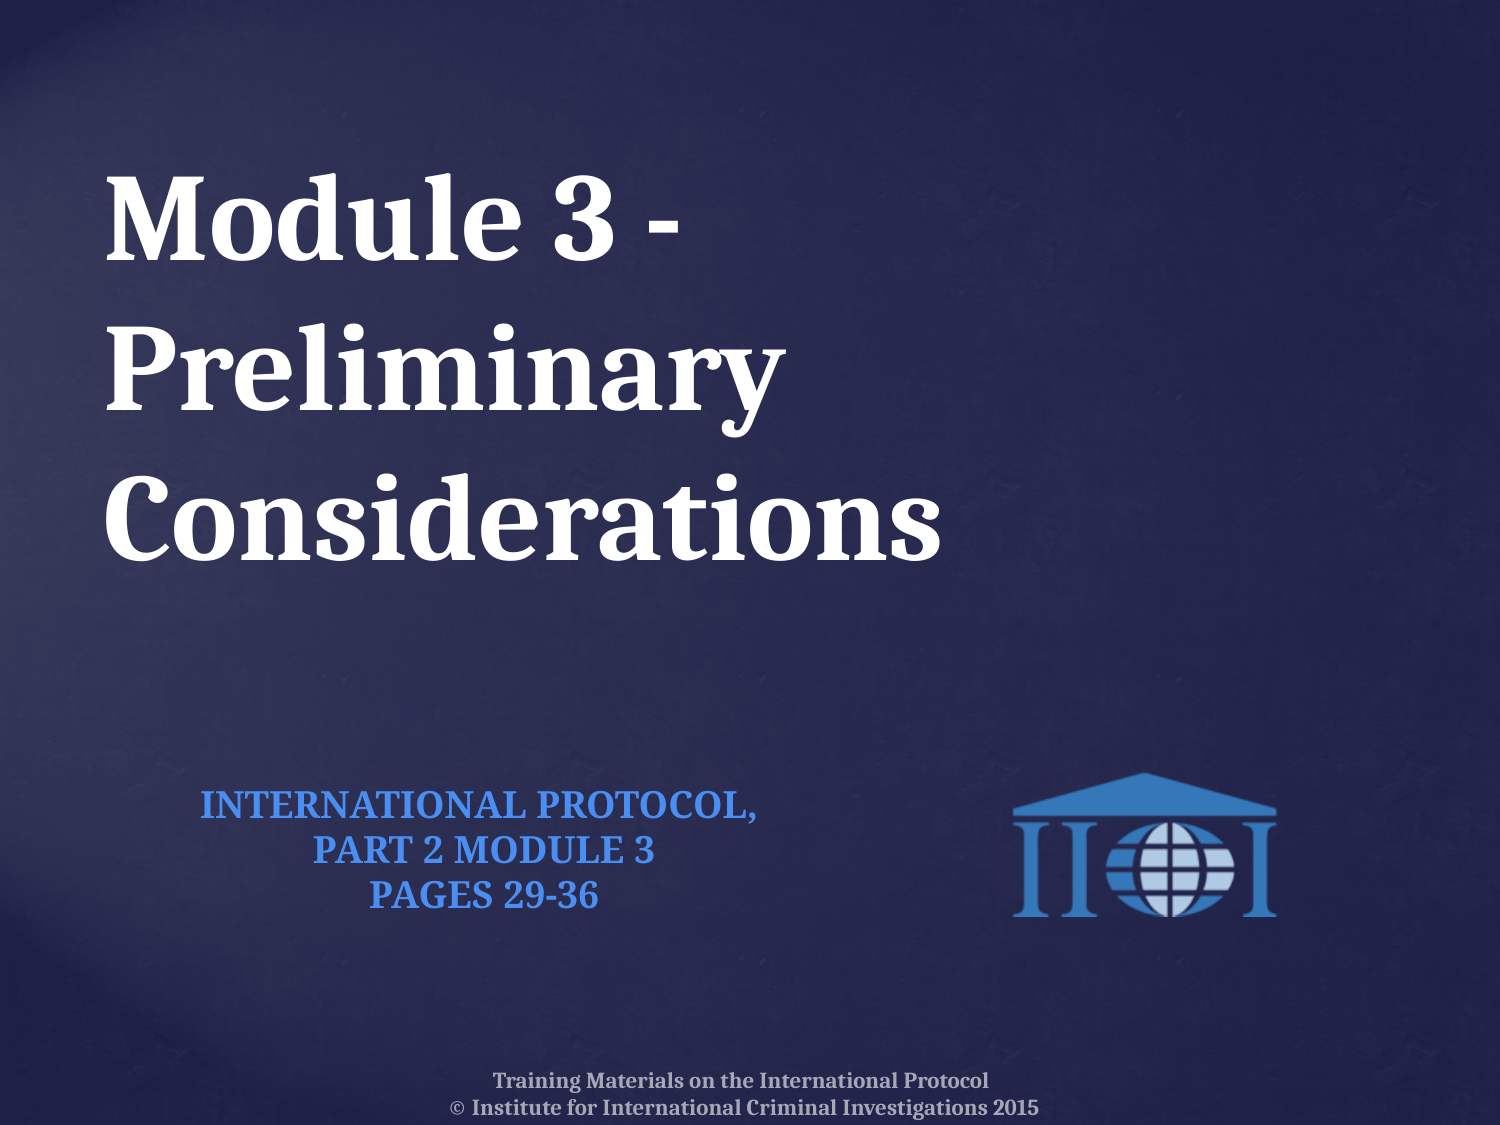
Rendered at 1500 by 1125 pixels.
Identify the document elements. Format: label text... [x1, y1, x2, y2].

picture [1009, 762, 1282, 918]
footer Training Materials on the International Protocol © Institute for International Criminal Investigations 2015 [371, 1057, 1117, 1118]
title Module 3 -Preliminary Considerations [88, 112, 1327, 593]
text_box INTERNATIONAL PROTOCOL, PART 2 MODULE 3 PAGES 29-36 [100, 773, 869, 924]
